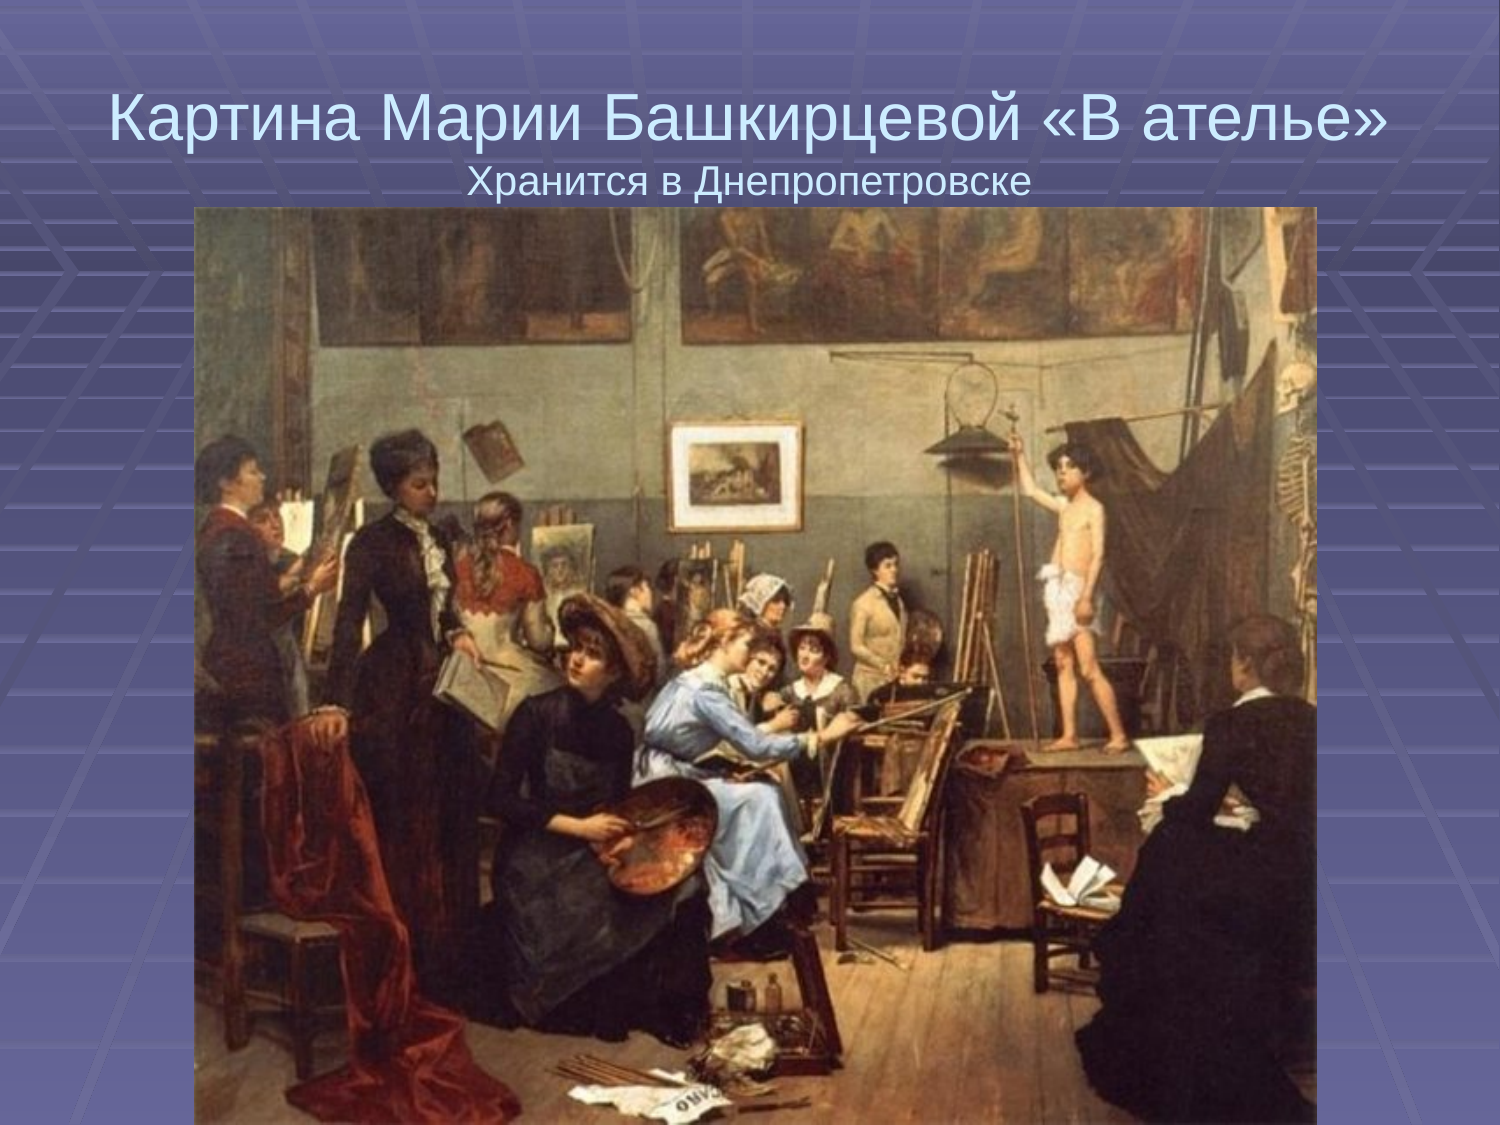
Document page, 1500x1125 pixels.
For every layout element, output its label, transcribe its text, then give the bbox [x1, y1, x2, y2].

title Картина Марии Башкирцевой «В ателье» Хранится в Днепропетровске [74, 44, 1425, 233]
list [194, 207, 1318, 1125]
